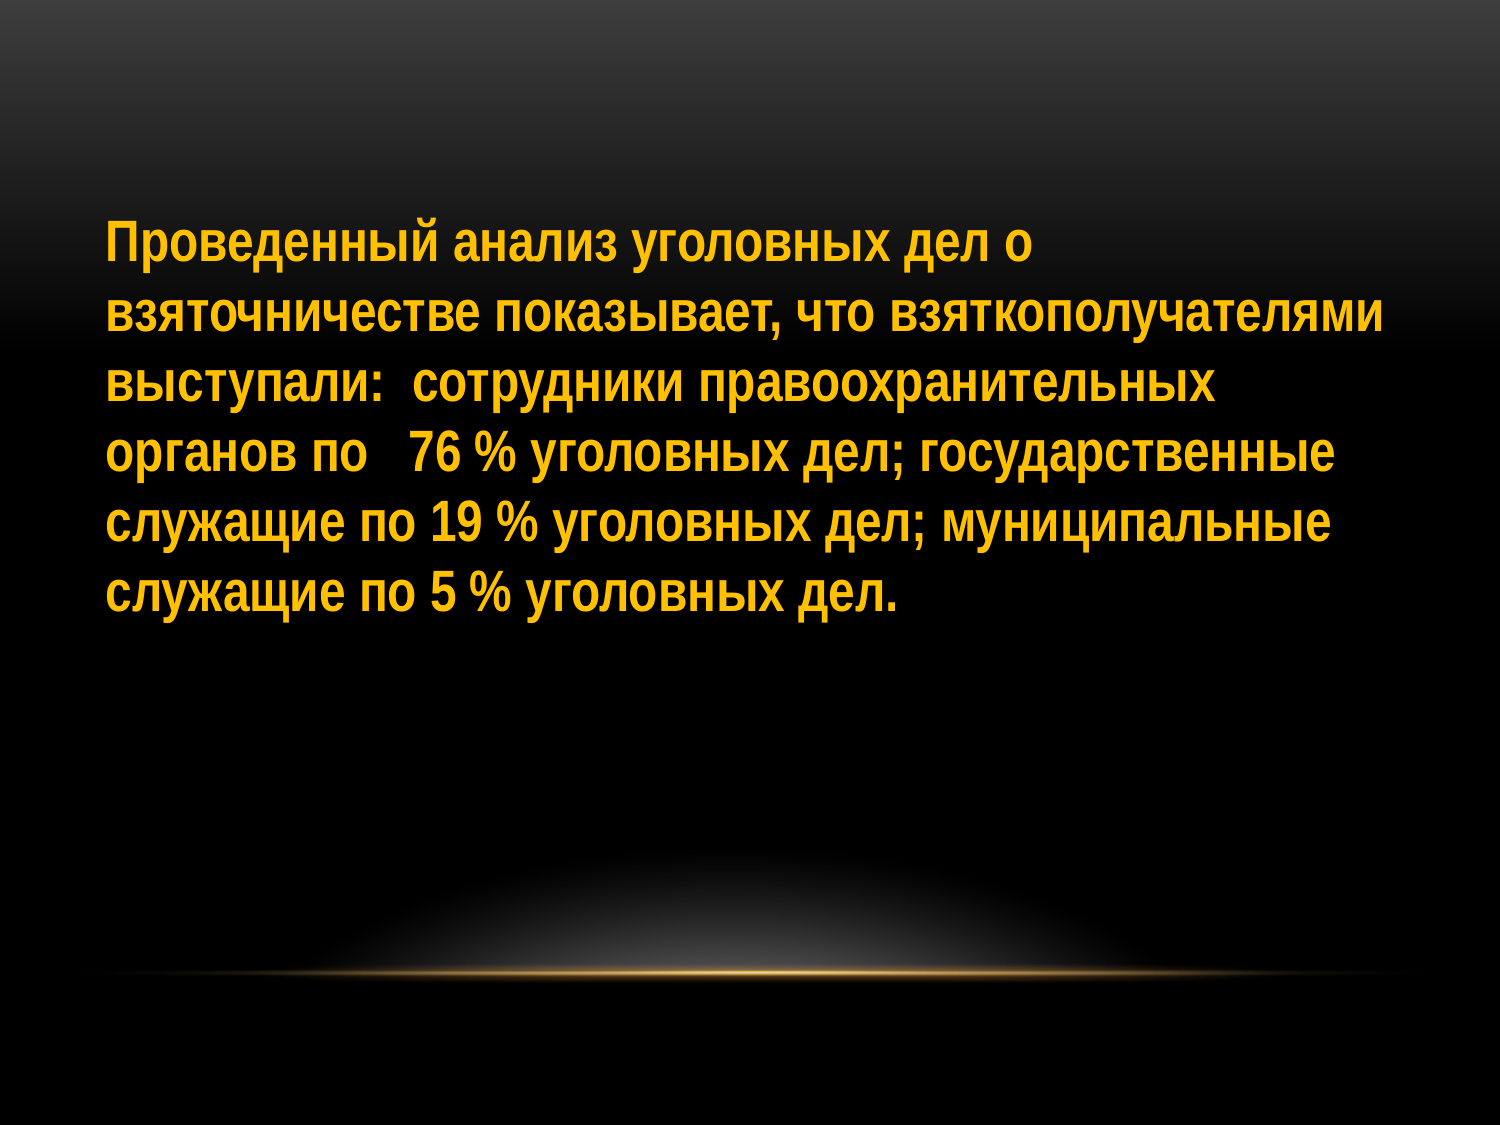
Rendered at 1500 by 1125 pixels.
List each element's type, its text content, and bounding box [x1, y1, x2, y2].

text_box Проведенный анализ уголовных дел о взяточничестве показывает, что взяткополучателями выступали: сотрудники правоохранительных органов по 76 % уголовных дел; государственные служащие по 19 % уголовных дел; муниципальные служащие по 5 % уголовных дел. [90, 196, 1402, 631]
picture [0, 0, 1500, 1125]
